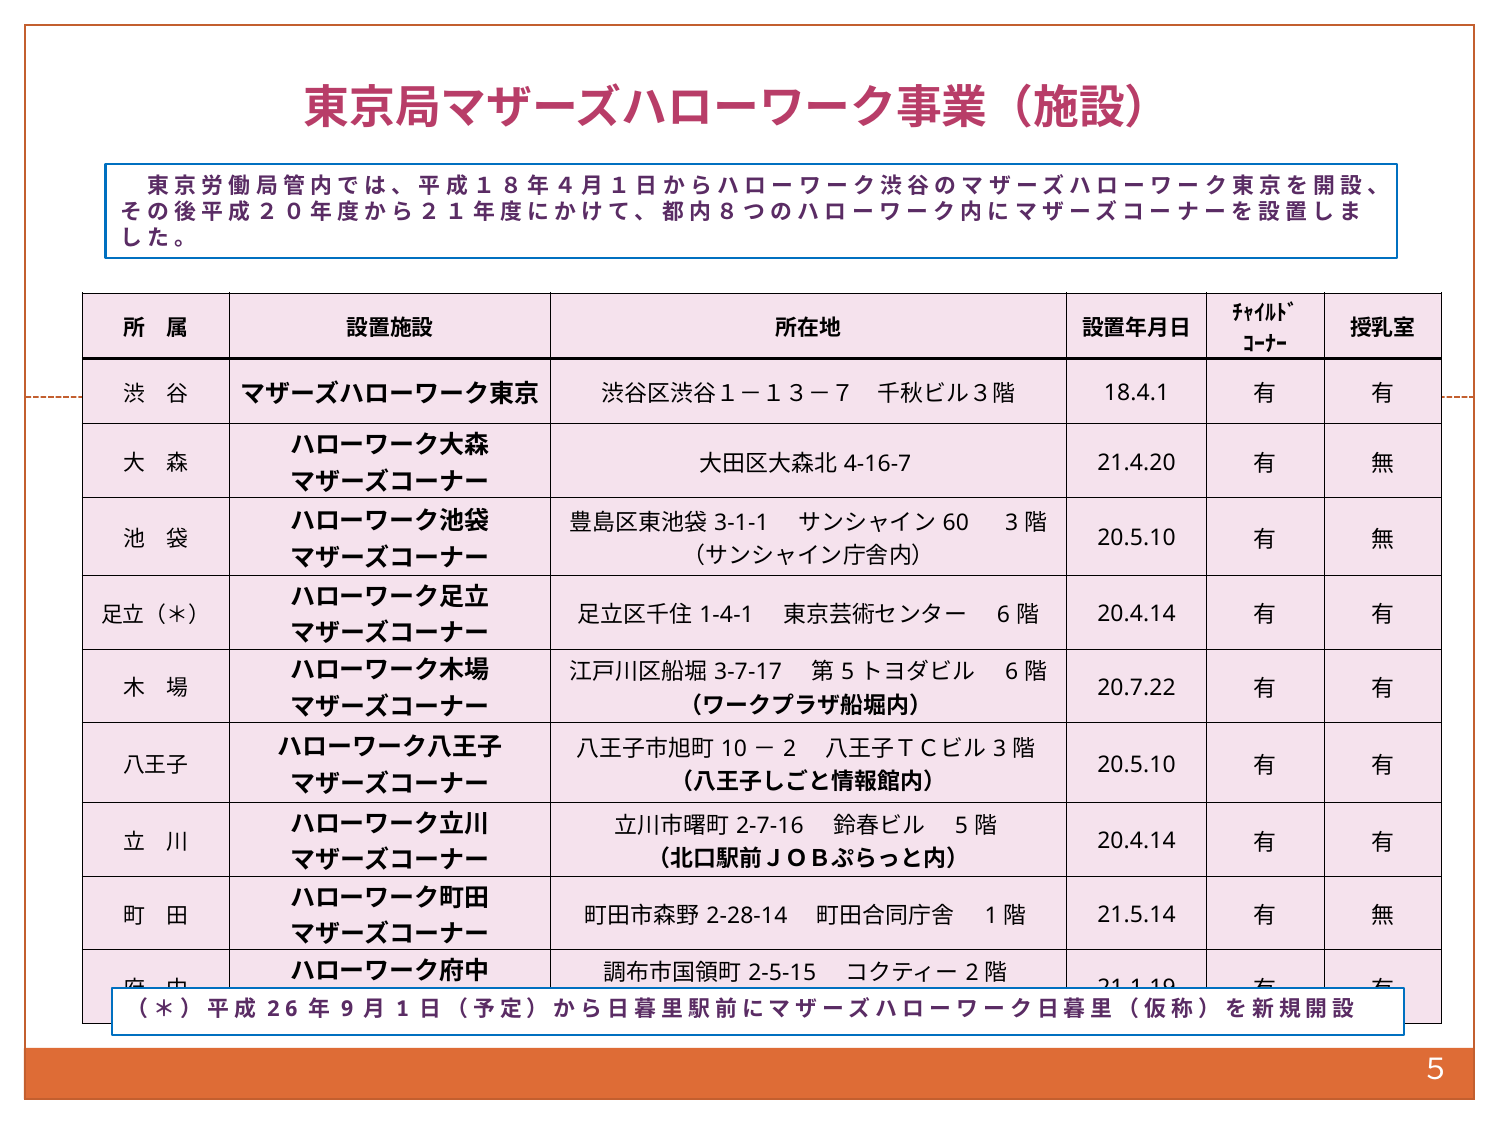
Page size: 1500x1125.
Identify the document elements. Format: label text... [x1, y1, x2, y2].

table_cell マザーズハローワーク東京 [230, 360, 550, 423]
subtitle 東京労働局管内では、平成１８年４月１日からハローワーク渋谷のマザーズハローワーク東京を開設、その後平成２０年度から２１年度にかけて、都内８つのハローワーク内にマザーズコーナーを設置しました。 [105, 164, 1398, 258]
table_cell ハローワーク足立 マザーズコーナー [230, 576, 550, 649]
table_header 所 属 [83, 294, 229, 357]
table_cell 有 [1207, 576, 1324, 649]
table_cell 無 [1325, 498, 1441, 575]
table_cell 有 [1325, 950, 1441, 1023]
table_cell ハローワーク池袋 マザーズコーナー [230, 498, 550, 575]
table_cell ハローワーク八王子 マザーズコーナー [230, 723, 550, 802]
table_header 設置年月日 [1067, 294, 1206, 357]
table_cell ハローワーク町田 マザーズコーナー [230, 877, 550, 949]
table_cell 府 中 [83, 950, 229, 1023]
table_header 設置施設 [230, 294, 550, 357]
text_box ５ [1406, 1042, 1479, 1103]
table_header 所在地 [551, 294, 1066, 357]
table_cell 有 [1207, 877, 1324, 949]
table_cell 有 [1325, 576, 1441, 649]
table_cell 有 [1207, 498, 1324, 575]
table_cell 八王子 [83, 723, 229, 802]
table_cell 立 川 [83, 803, 229, 876]
table_cell 有 [1325, 360, 1441, 423]
table_cell 20.4.14 [1067, 576, 1206, 649]
table_cell 無 [1325, 877, 1441, 949]
table_cell 足立（＊） [83, 576, 229, 649]
table_cell 木 場 [83, 650, 229, 722]
table_cell 大 森 [83, 424, 229, 497]
table_cell 有 [1207, 803, 1324, 876]
table_cell 20.4.14 [1067, 803, 1206, 876]
table_cell 無 [1325, 424, 1441, 497]
table_cell ハローワーク立川 マザーズコーナー [230, 803, 550, 876]
table_cell 有 [1207, 950, 1324, 987]
table_cell 18.4.1 [1067, 360, 1206, 423]
table_cell 20.7.22 [1067, 650, 1206, 722]
table_cell 有 [1325, 650, 1441, 722]
table_cell 21.5.14 [1067, 877, 1206, 949]
table_cell ハローワーク大森 マザーズコーナー [230, 424, 550, 497]
table_cell 渋 谷 [83, 360, 229, 423]
title 東京局マザーズハローワーク事業（施設） [123, 58, 1352, 141]
table_cell 21.1.19 [1067, 950, 1206, 987]
table_cell 有 [1207, 360, 1324, 423]
table_cell 有 [1207, 650, 1324, 722]
table_cell 有 [1325, 803, 1441, 876]
table_cell 江戸川区船堀3-7-17 第5トヨダビル 6階 （ワークプラザ船堀内） [551, 650, 1066, 722]
table_header ﾁｬｲﾙﾄﾞ ｺｰﾅｰ [1207, 294, 1324, 357]
table_cell 20.5.10 [1067, 723, 1206, 802]
table_cell 有 [1325, 723, 1441, 802]
table_cell 町田市森野2-28-14 町田合同庁舎 1階 [551, 877, 1066, 949]
table_header 授乳室 [1325, 294, 1441, 357]
table_cell 有 [1207, 723, 1324, 802]
table_cell 八王子市旭町10－2 八王子ＴＣビル3階 （八王子しごと情報館内） [551, 723, 1066, 802]
table_cell 豊島区東池袋3-1-1 サンシャイン60 3階 （サンシャイン庁舎内） [551, 498, 1066, 575]
table_cell 池 袋 [83, 498, 229, 575]
table_cell ハローワーク府中 マザーズコーナー [230, 950, 550, 987]
table_cell ハローワーク木場 マザーズコーナー [230, 650, 550, 722]
table_cell 20.5.10 [1067, 498, 1206, 575]
table_cell 大田区大森北4-16-7 [551, 424, 1066, 497]
table_cell 有 [1207, 424, 1324, 497]
text_box （＊）平成26年9月1日（予定）から日暮里駅前にマザーズハローワーク日暮里（仮称）を新規開設 [112, 987, 1404, 1035]
table_cell 足立区千住1-4-1 東京芸術センター 6階 [551, 576, 1066, 649]
table_cell 21.4.20 [1067, 424, 1206, 497]
table_cell 町 田 [83, 877, 229, 949]
table_cell 渋谷区渋谷１－１３－７ 千秋ビル３階 [551, 360, 1066, 423]
table_cell 調布市国領町2-5-15 コクティー2階 （調布国領しごと情報広場内） [551, 950, 1066, 987]
table_cell 立川市曙町2-7-16 鈴春ビル 5階 （北口駅前ＪＯＢぷらっと内） [551, 803, 1066, 876]
